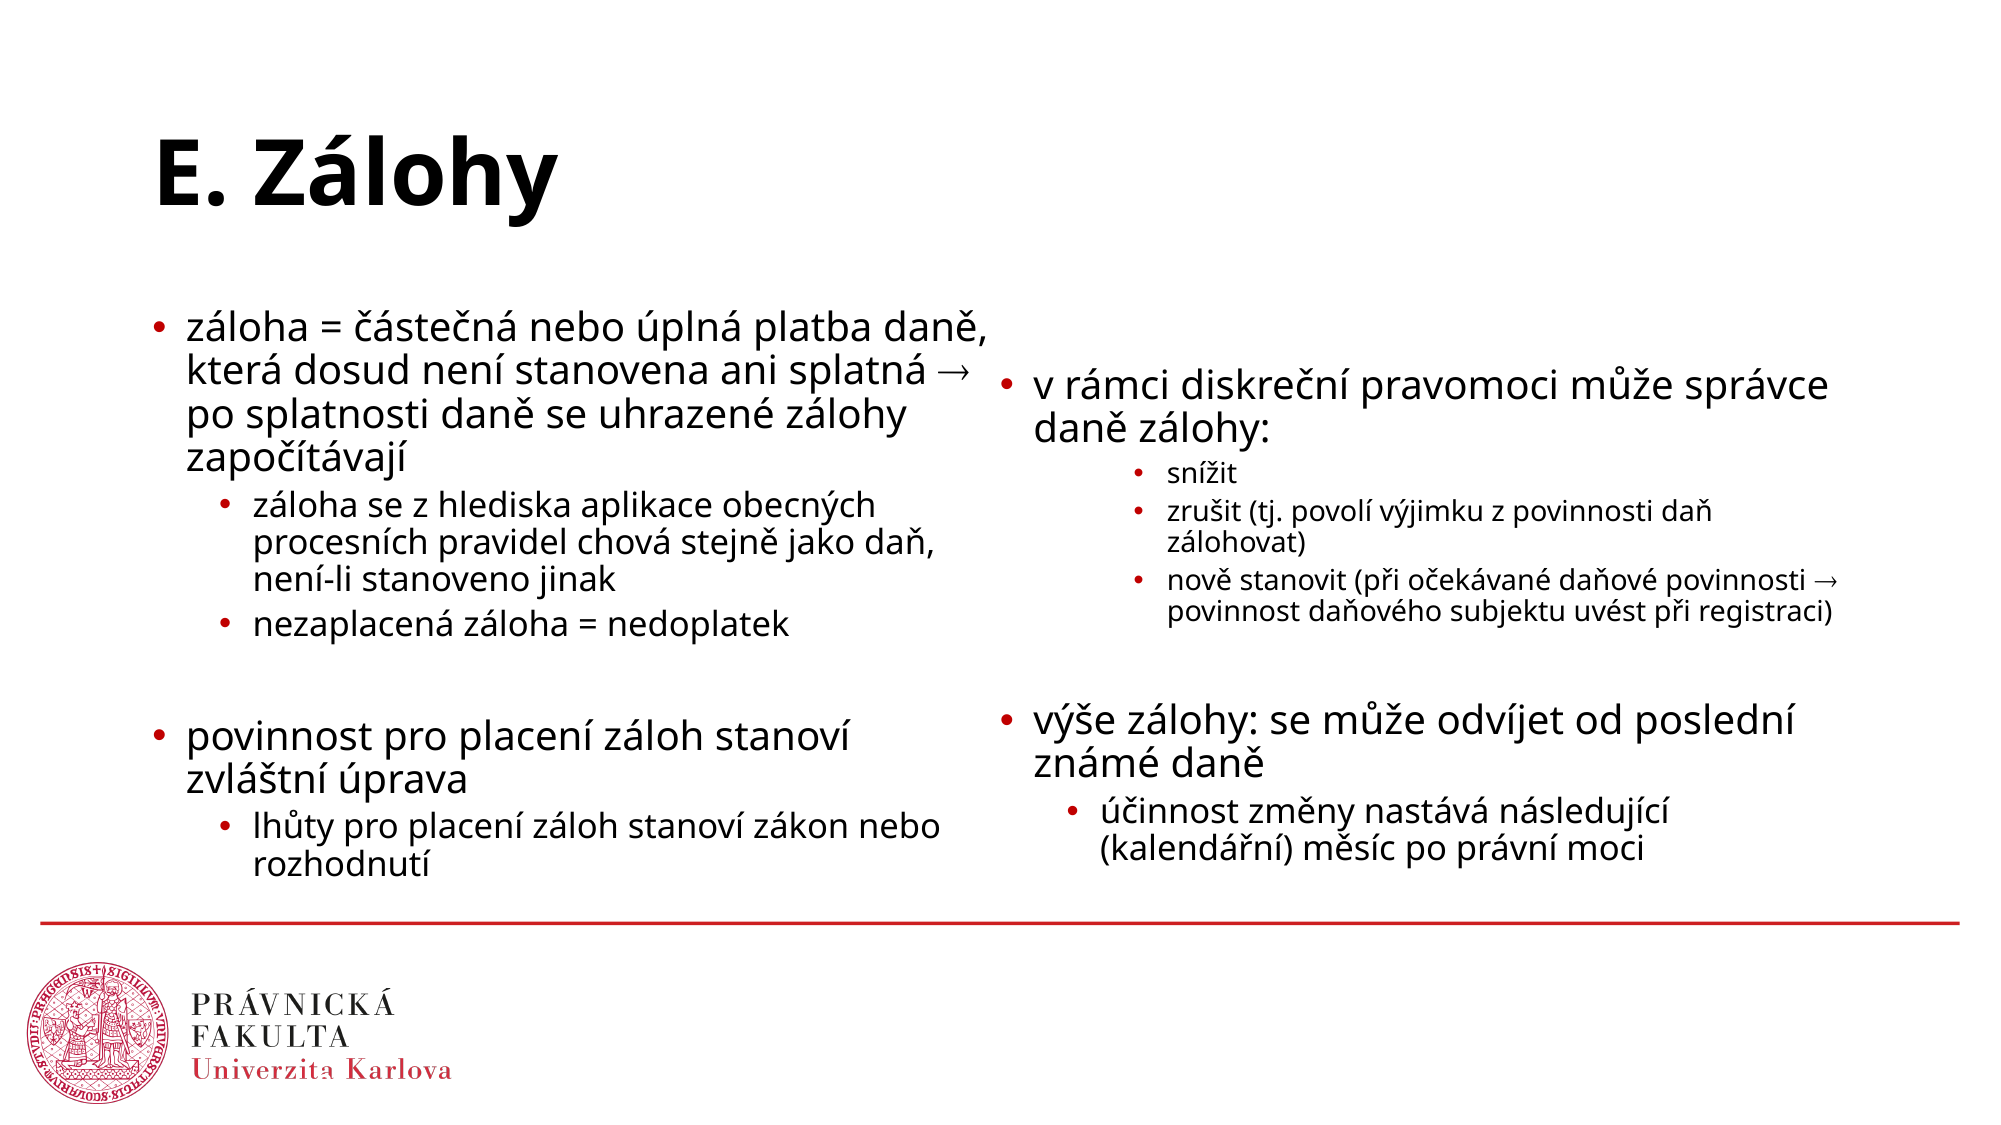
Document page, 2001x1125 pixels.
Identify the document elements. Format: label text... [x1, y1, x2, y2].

list záloha = částečná nebo úplná platba daně, která dosud není stanovena ani splatná  po splatnosti daně se uhrazené zálohy započítávají záloha se z hlediska aplikace obecných procesních pravidel chová stejně jako daň, není-li stanoveno jinak nezaplacená záloha = nedoplatek povinnost pro placení záloh stanoví zvláštní úprava lhůty pro placení záloh stanoví zákon nebo rozhodnutí v rámci diskreční pravomoci může správce daně zálohy: snížit zrušit (tj. povolí výjimku z povinnosti daň zálohovat) nově stanovit (při očekávané daňové povinnosti  povinnost daňového subjektu uvést při registraci) výše zálohy: se může odvíjet od poslední známé daně účinnost změny nastává následující (kalendářní) měsíc po právní moci [137, 299, 1863, 905]
picture [26, 962, 452, 1104]
text_box 25 [303, 1060, 526, 1110]
title E. Zálohy [137, 59, 1863, 278]
